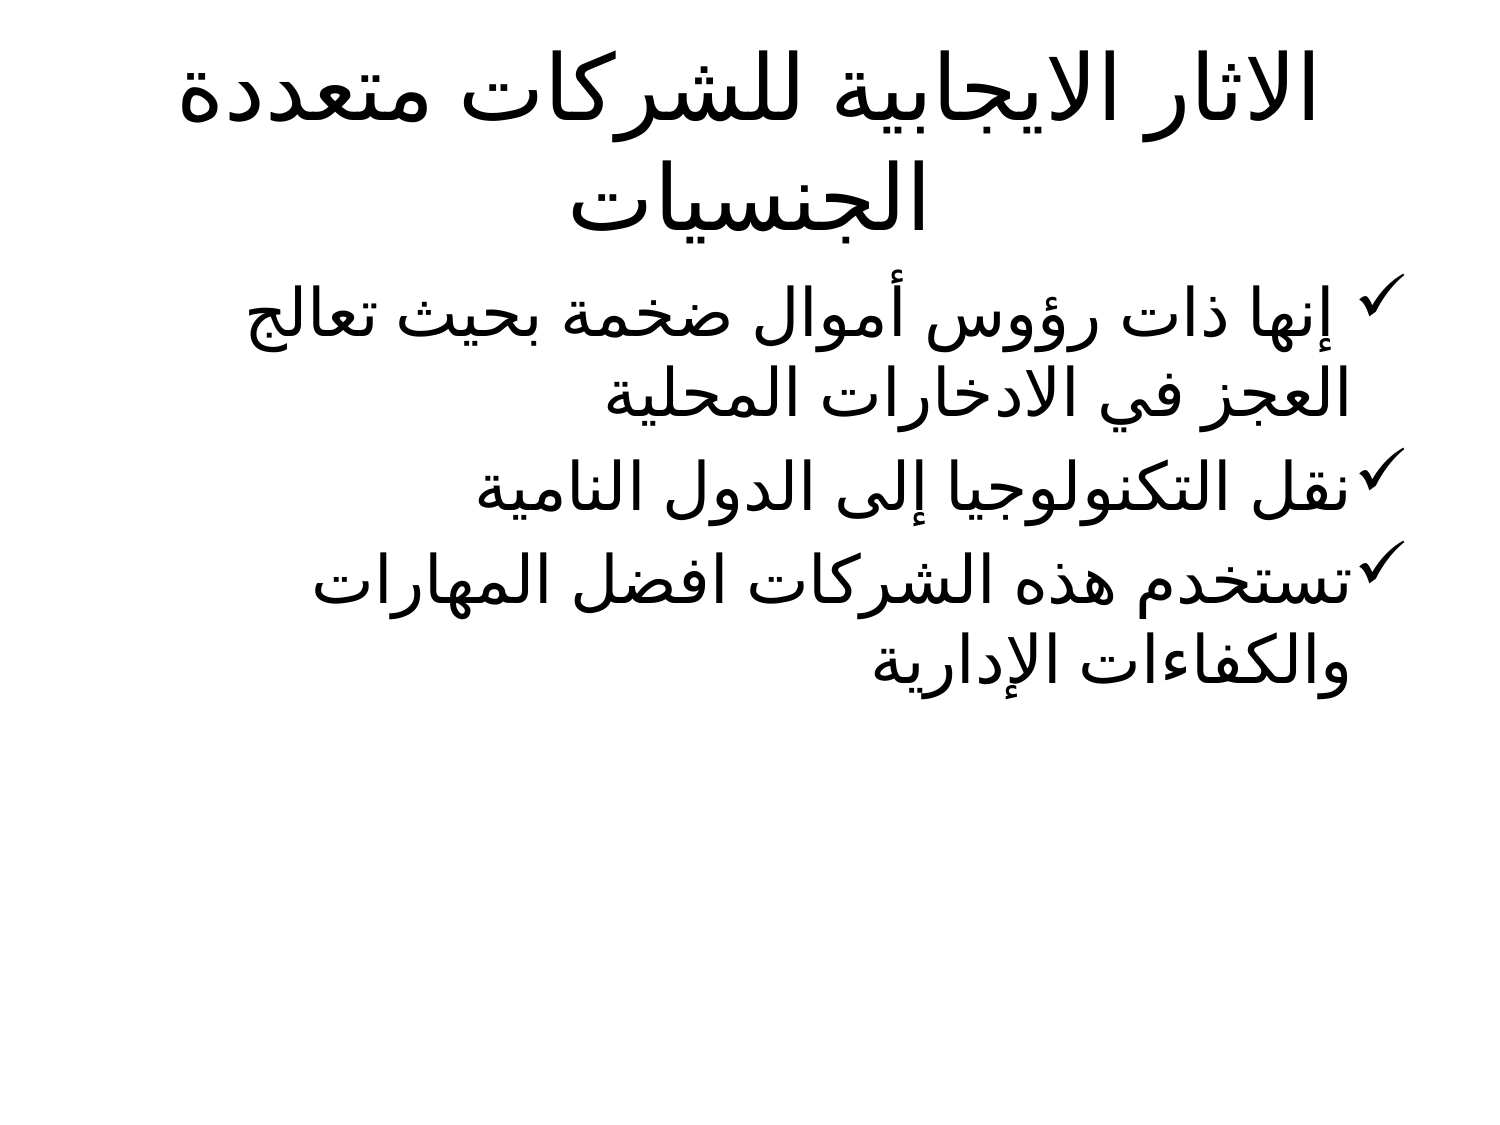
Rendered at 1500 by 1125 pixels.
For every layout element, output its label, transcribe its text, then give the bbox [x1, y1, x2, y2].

list إنها ذات رؤوس أموال ضخمة بحيث تعالج العجز في الادخارات المحلية نقل التكنولوجيا إلى الدول النامية تستخدم هذه الشركات افضل المهارات والكفاءات الإدارية [75, 262, 1425, 1005]
title الاثار الايجابية للشركات متعددة الجنسيات [75, 45, 1425, 233]
